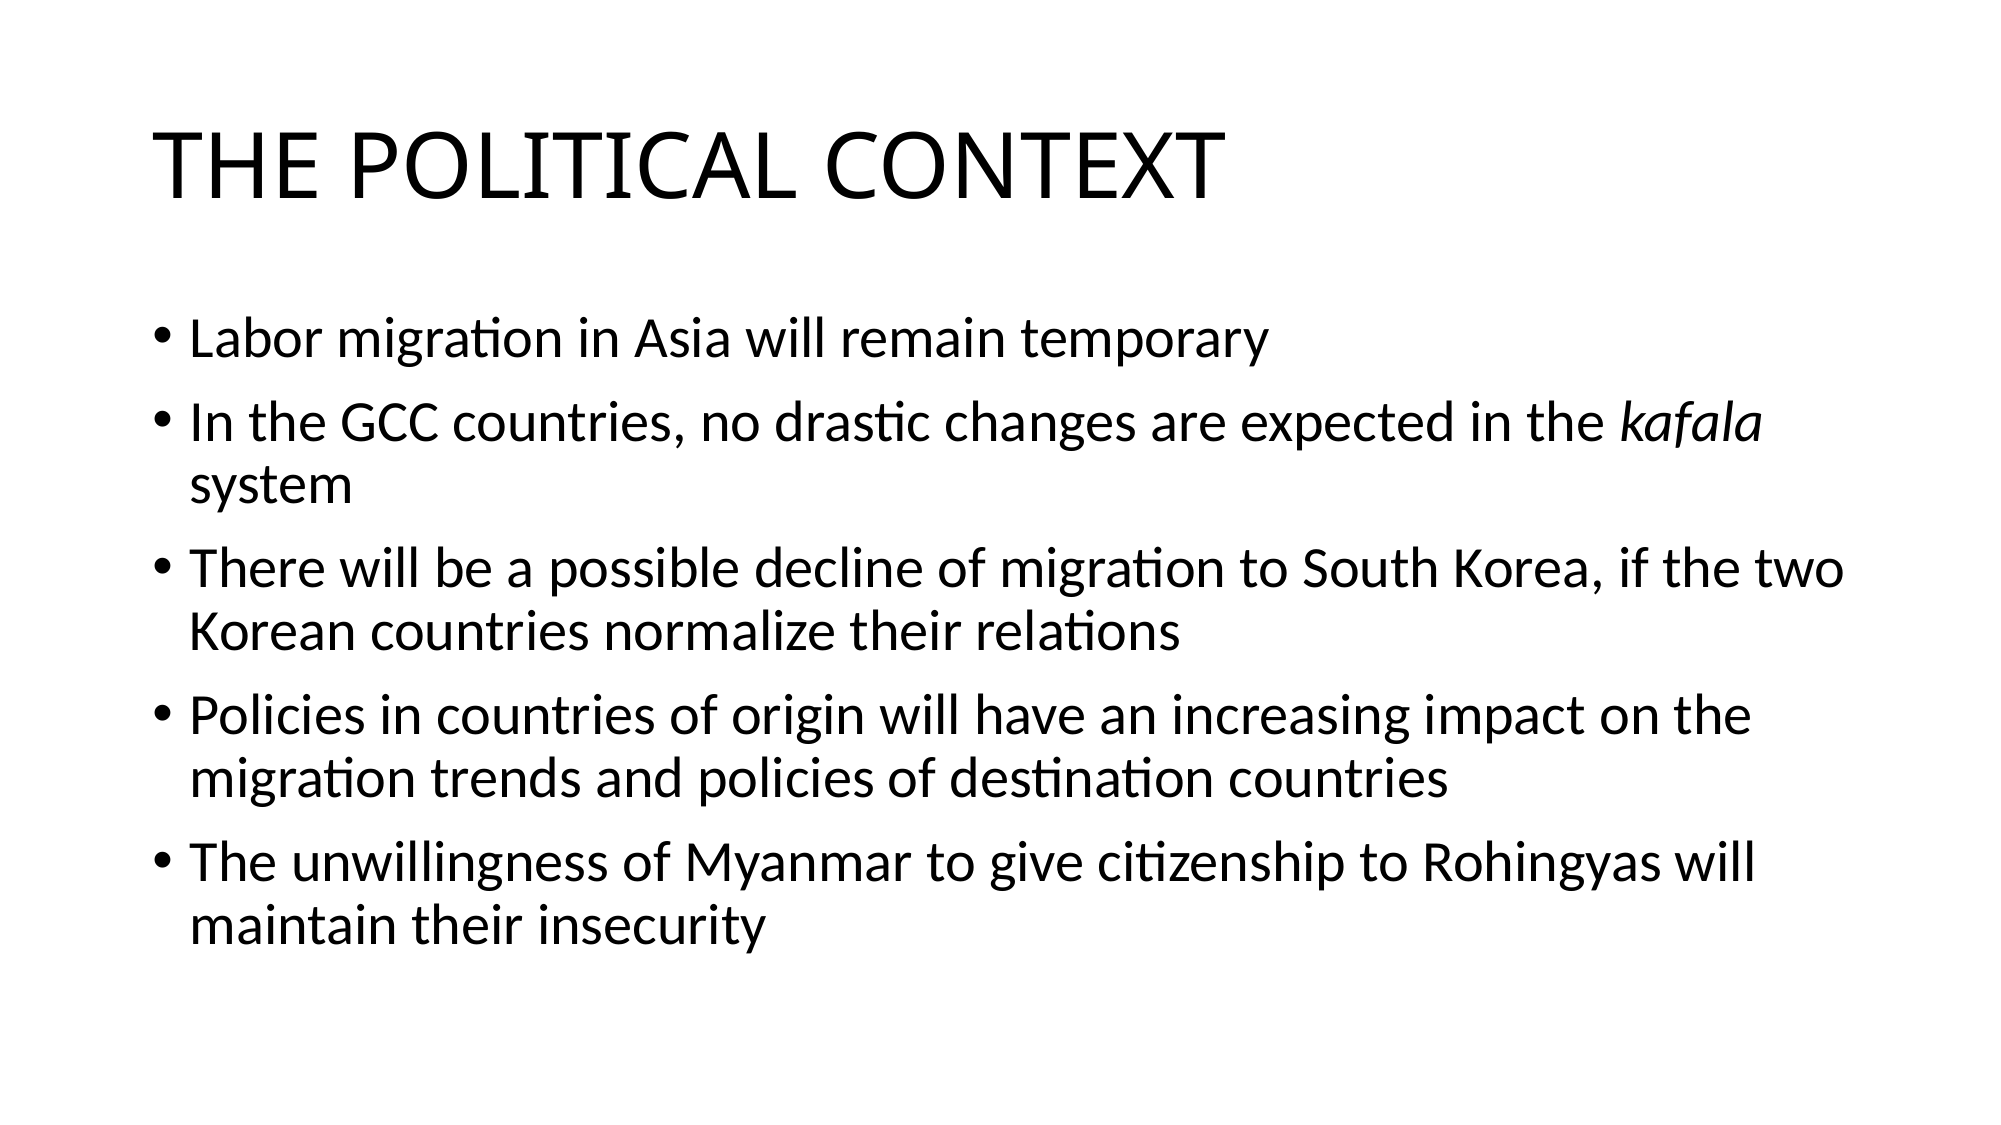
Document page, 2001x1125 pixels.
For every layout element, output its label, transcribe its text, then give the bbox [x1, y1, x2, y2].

list Labor migration in Asia will remain temporary In the GCC countries, no drastic changes are expected in the kafala system There will be a possible decline of migration to South Korea, if the two Korean countries normalize their relations Policies in countries of origin will have an increasing impact on the migration trends and policies of destination countries The unwillingness of Myanmar to give citizenship to Rohingyas will maintain their insecurity [137, 299, 1863, 1014]
title THE POLITICAL CONTEXT [137, 59, 1863, 278]
